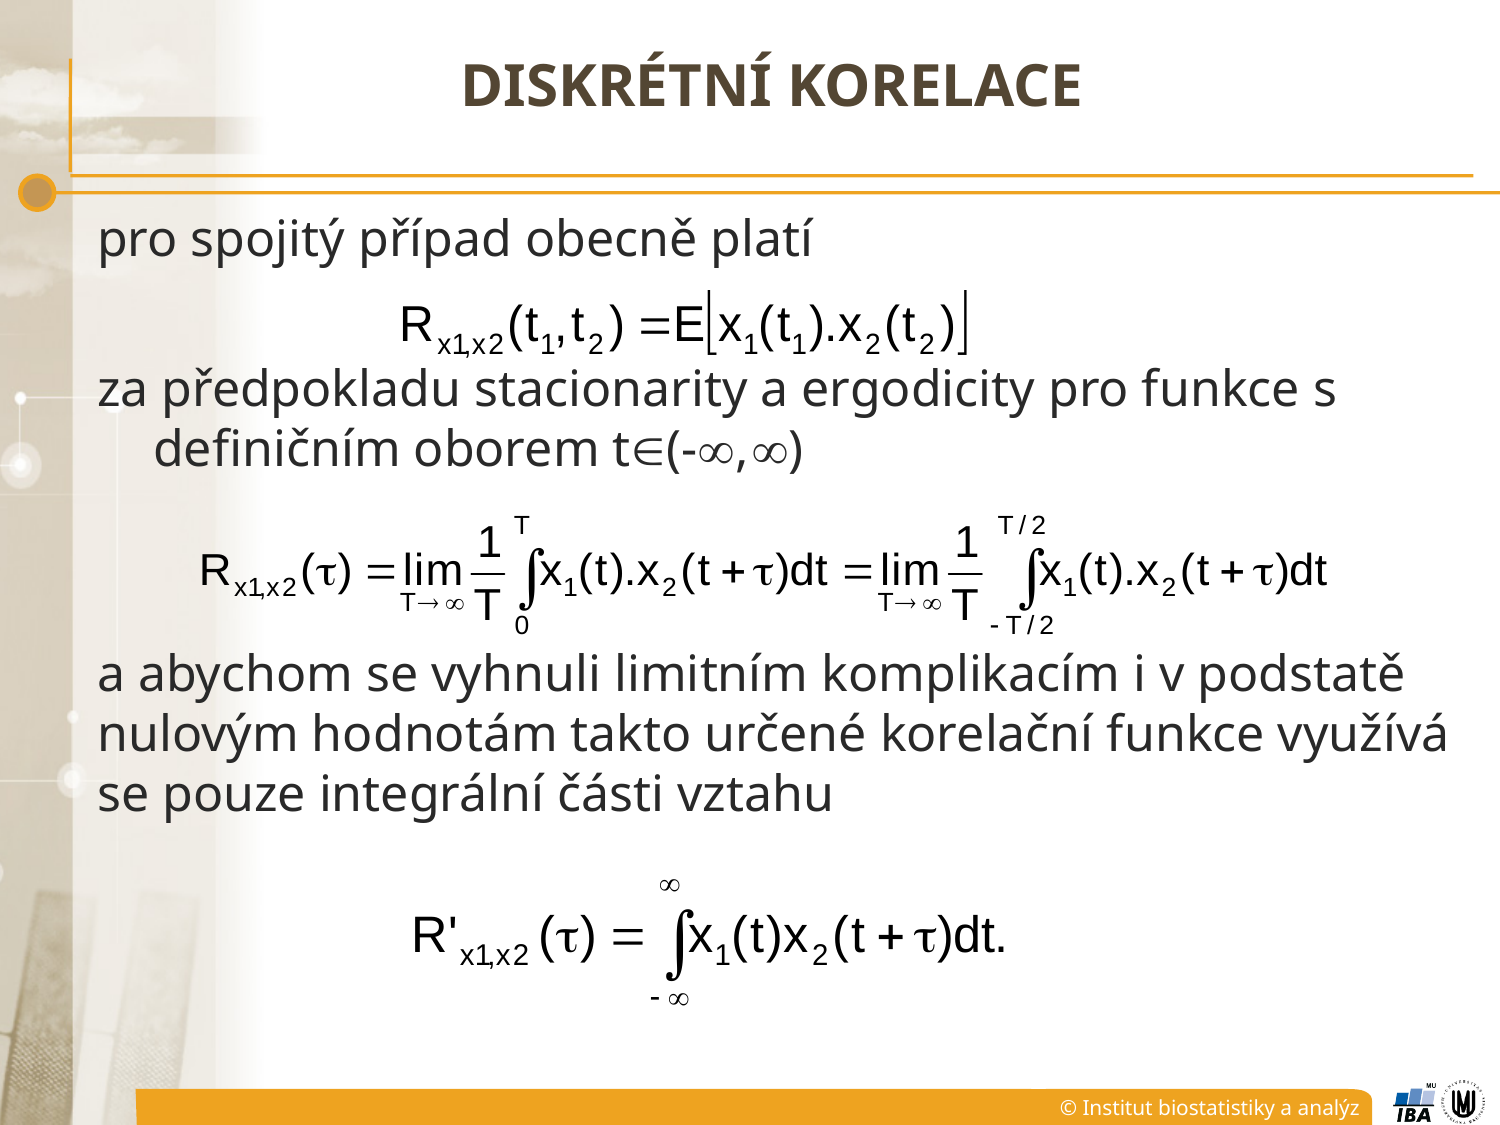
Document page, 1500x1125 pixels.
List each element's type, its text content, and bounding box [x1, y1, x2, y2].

picture [0, 1, 278, 1125]
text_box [194, 503, 1338, 646]
picture [1393, 1083, 1436, 1122]
list pro spojitý případ obecně platí za předpokladu stacionarity a ergodicity pro funkce s definičním oborem t(-, ) a abychom se vyhnuli limitním komplikacím i v podstatě nulovým hodnotám takto určené korelační funkce využívá se pouze integrální části vztahu [81, 198, 1483, 1048]
title diskrétní korelace [82, 9, 1477, 165]
picture [1441, 1080, 1485, 1124]
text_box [407, 857, 1017, 1017]
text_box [395, 290, 975, 367]
